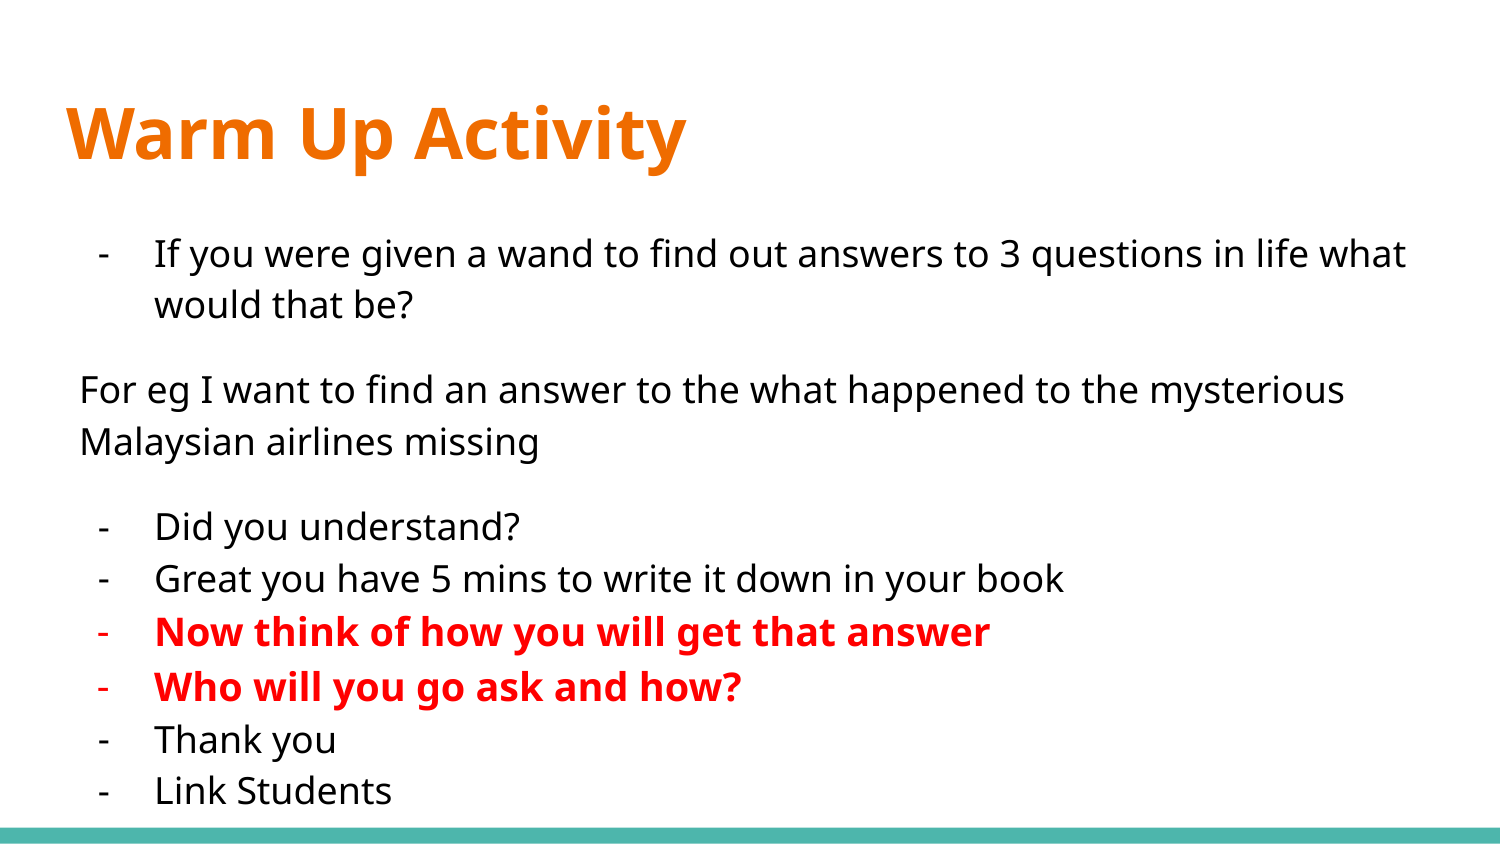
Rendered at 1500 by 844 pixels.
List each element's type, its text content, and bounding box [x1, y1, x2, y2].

list If you were given a wand to find out answers to 3 questions in life what would that be? For eg I want to find an answer to the what happened to the mysterious Malaysian airlines missing Did you understand? Great you have 5 mins to write it down in your book Now think of how you will get that answer Who will you go ask and how? Thank you Link Students [64, 207, 1449, 485]
title Warm Up Activity [51, 72, 1449, 189]
